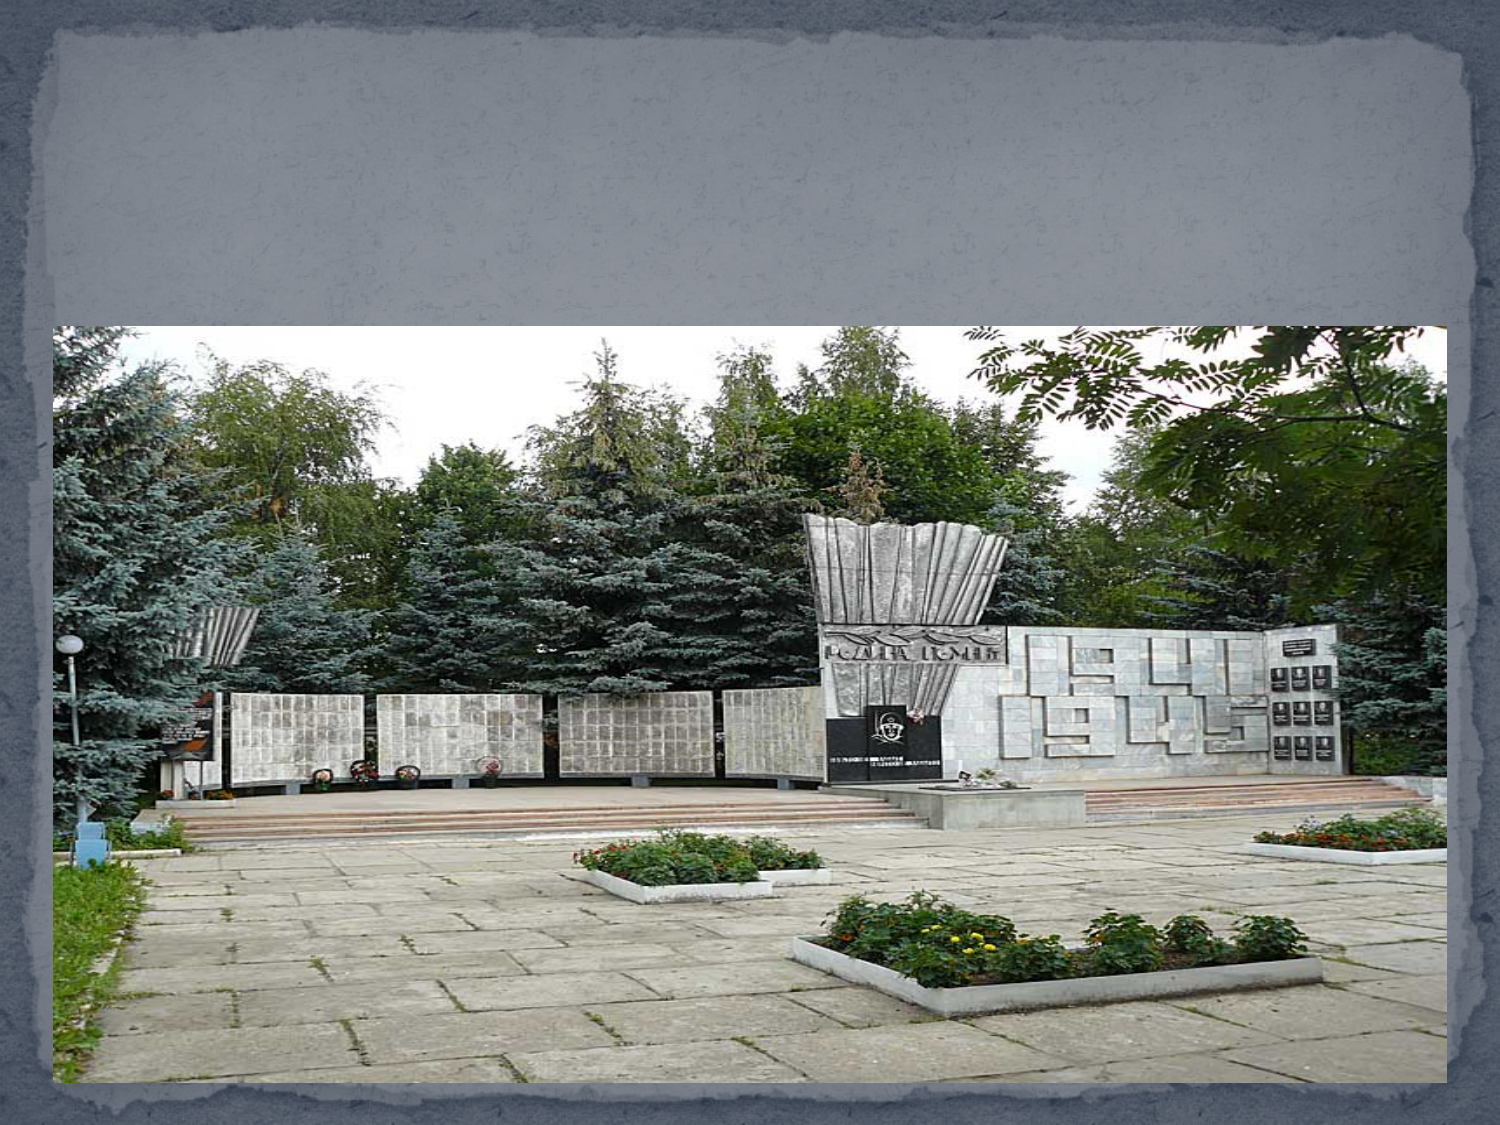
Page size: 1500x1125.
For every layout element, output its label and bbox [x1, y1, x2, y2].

picture [53, 326, 1447, 1083]
